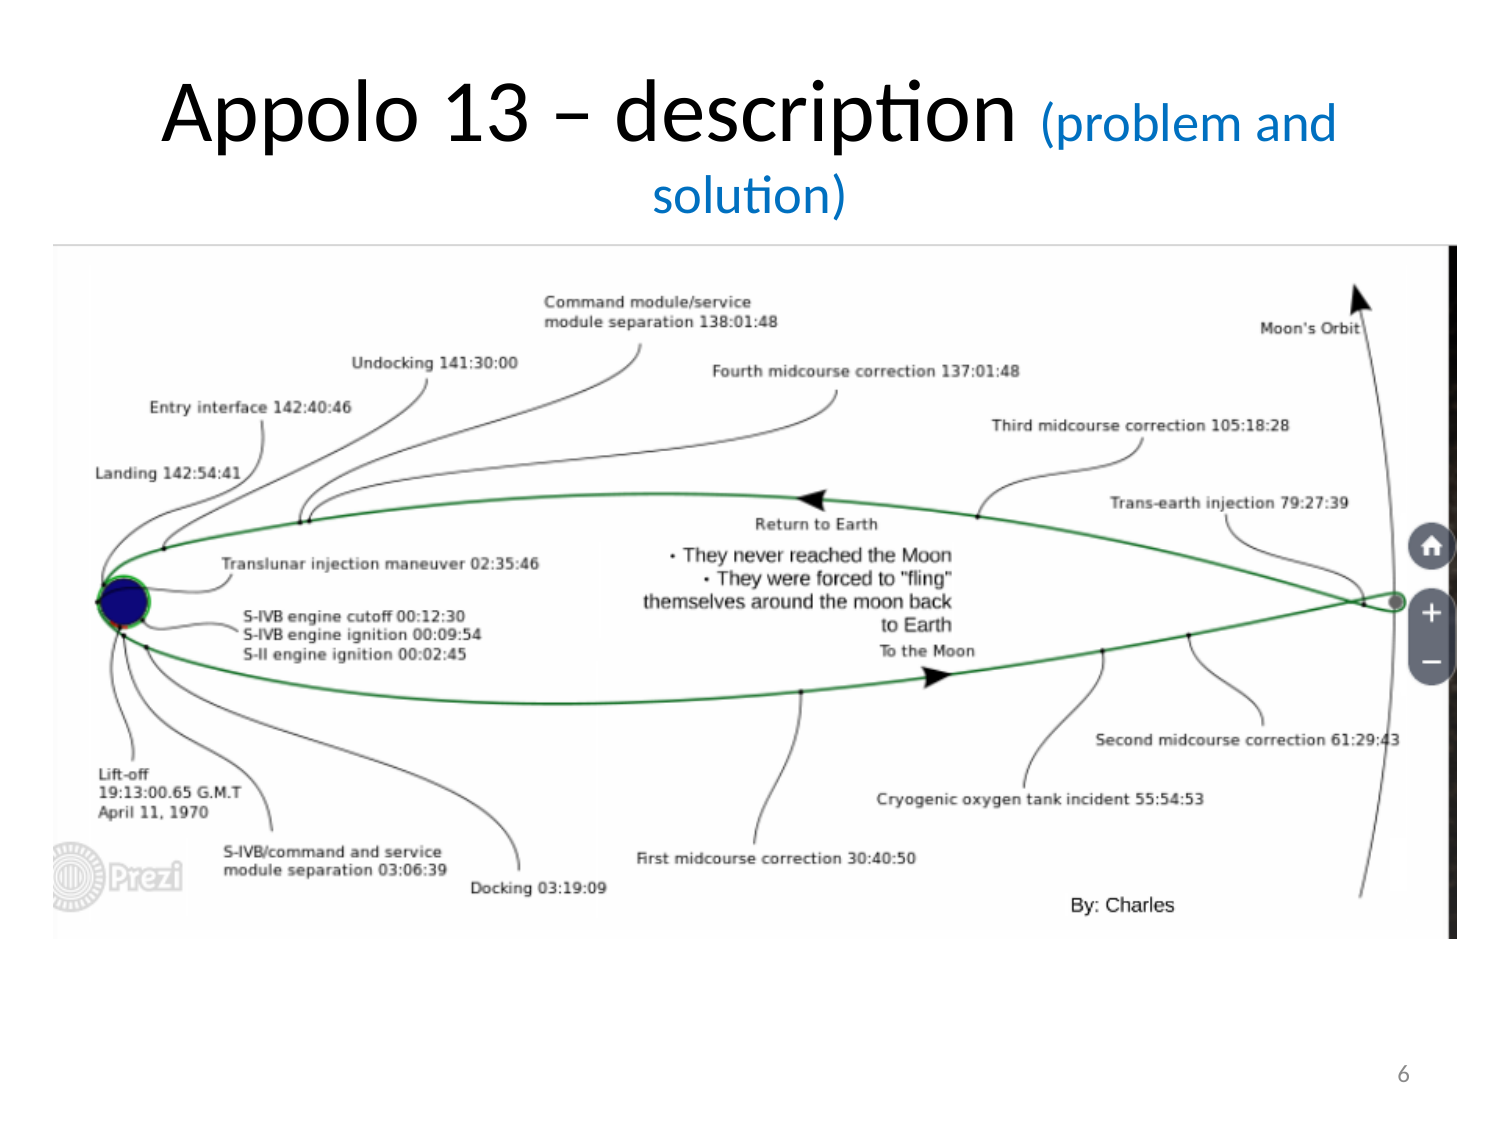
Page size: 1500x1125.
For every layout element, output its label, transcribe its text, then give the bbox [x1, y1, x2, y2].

title Appolo 13 – description (problem and solution) [75, 45, 1425, 233]
picture [53, 243, 1457, 940]
slide_number 6 [1074, 1042, 1425, 1103]
